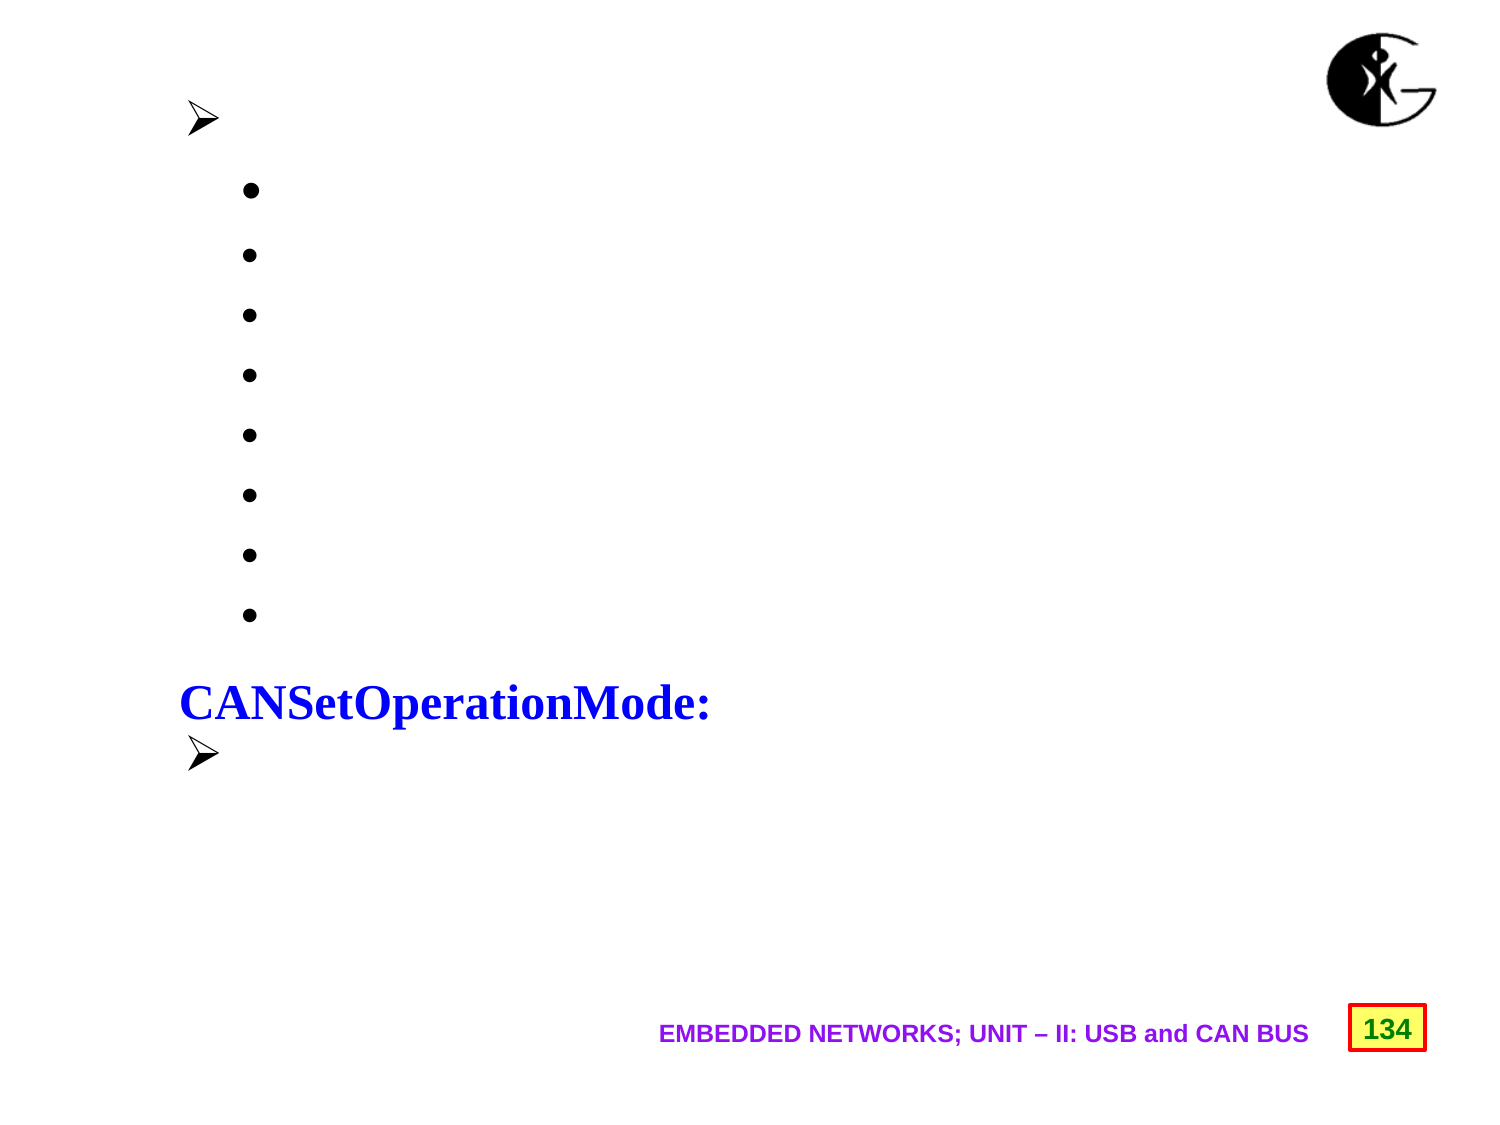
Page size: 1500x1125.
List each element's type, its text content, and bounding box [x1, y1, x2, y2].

list The following mikroC functions are provided: CANSetOperationMode CANGetOperationMode CANInitialize CANSetBaudRAte CANSetMask CANSetFilter CANRead CANWrite CANSetOperationMode: This function can be used to set the CAN operation mode. The function prototype is : void CANSetOperationMode(char mode, char wait_flag) [151, 87, 1500, 1113]
picture [1312, 24, 1451, 138]
